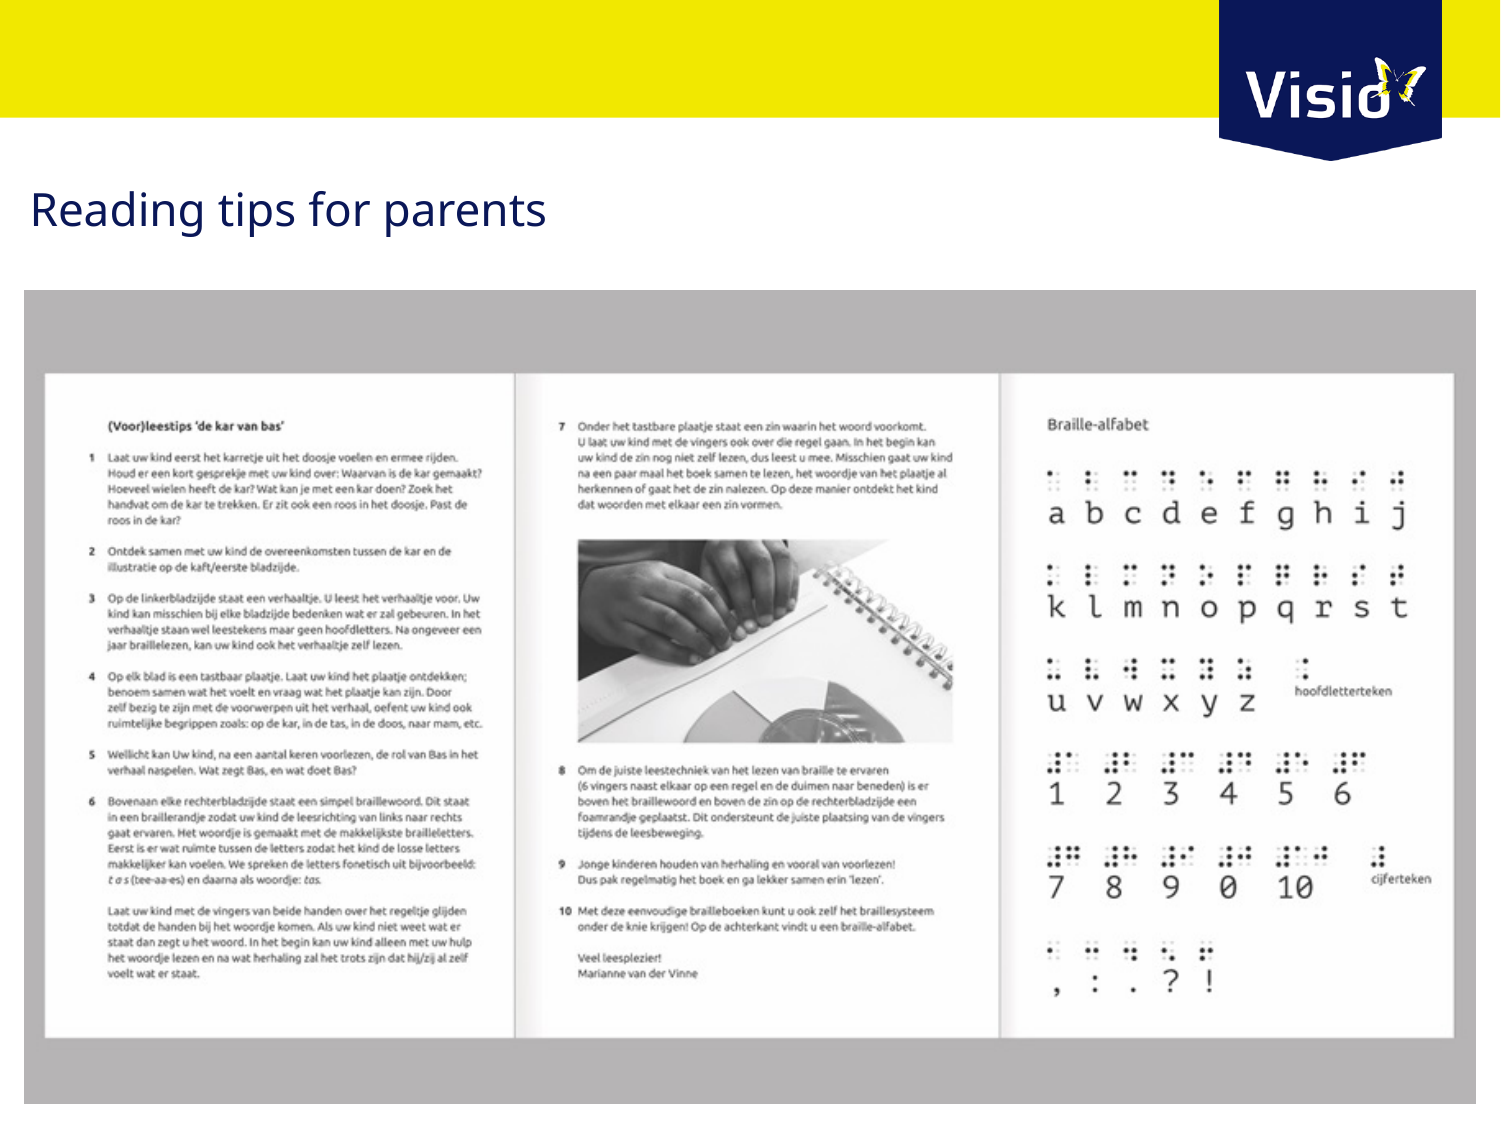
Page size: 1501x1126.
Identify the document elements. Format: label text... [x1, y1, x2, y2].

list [24, 290, 1476, 1105]
title Reading tips for parents [29, 172, 1412, 264]
picture [1219, 0, 1442, 161]
